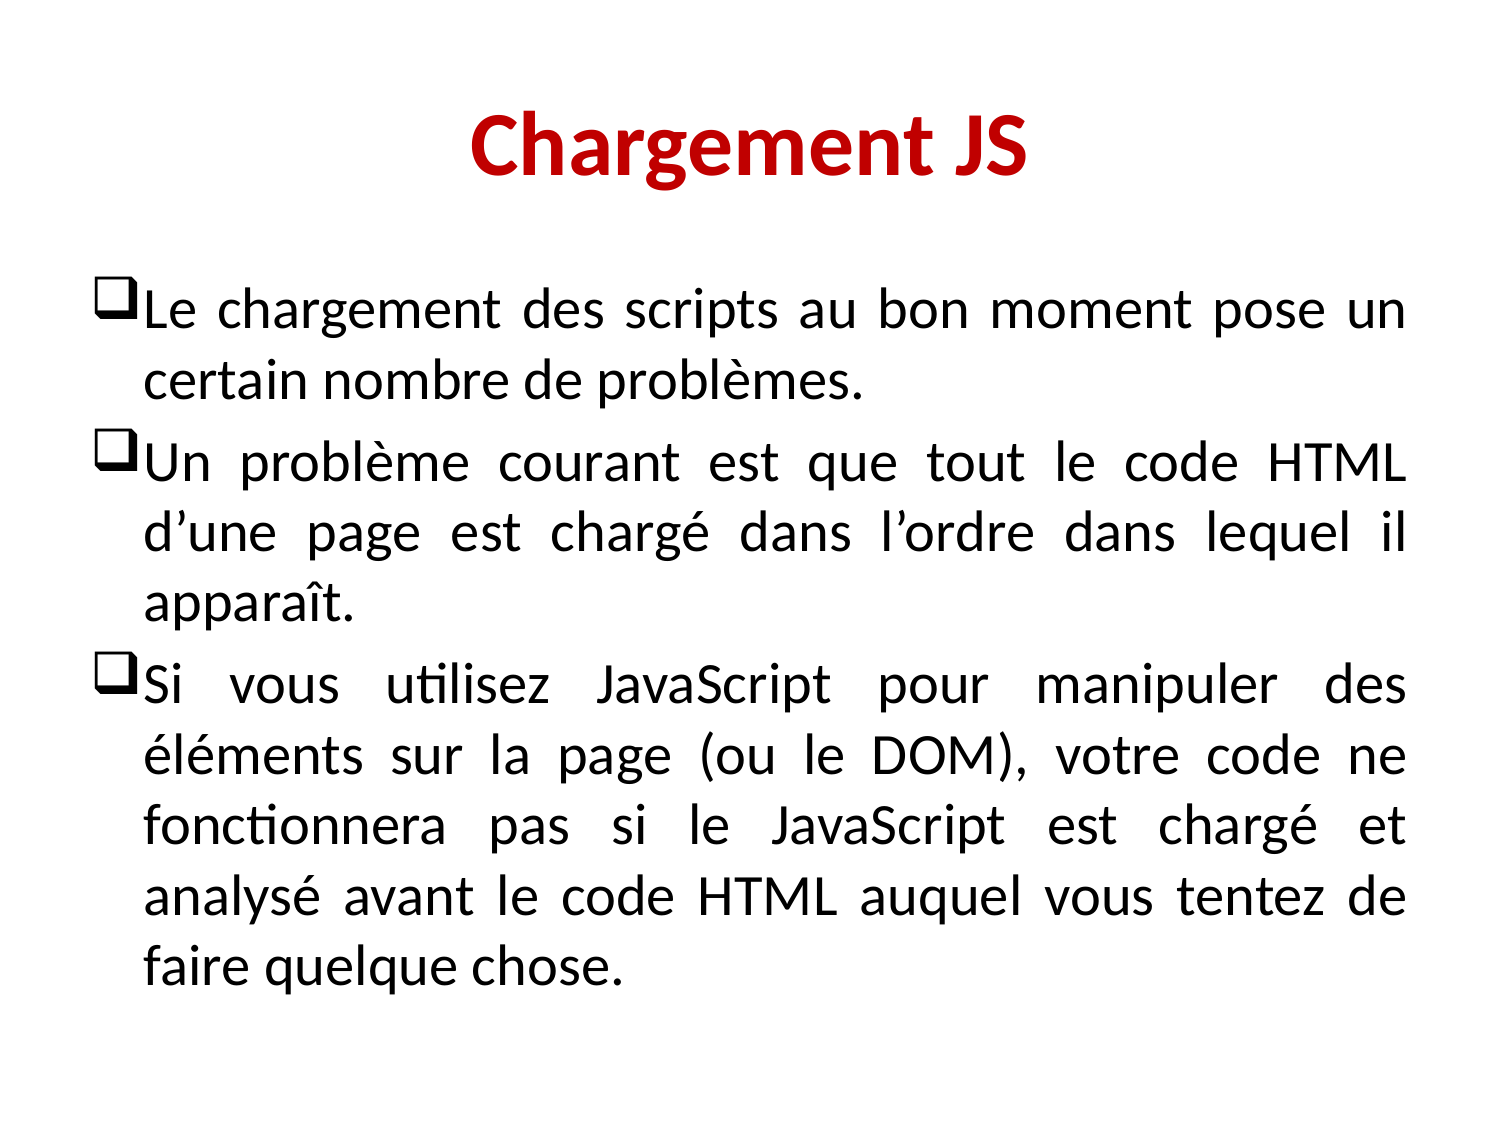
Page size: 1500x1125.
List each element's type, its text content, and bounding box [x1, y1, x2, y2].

list Le chargement des scripts au bon moment pose un certain nombre de problèmes. Un problème courant est que tout le code HTML d’une page est chargé dans l’ordre dans lequel il apparaît. Si vous utilisez JavaScript pour manipuler des éléments sur la page (ou le DOM), votre code ne fonctionnera pas si le JavaScript est chargé et analysé avant le code HTML auquel vous tentez de faire quelque chose. [75, 262, 1425, 1005]
title Chargement JS [75, 45, 1425, 233]
